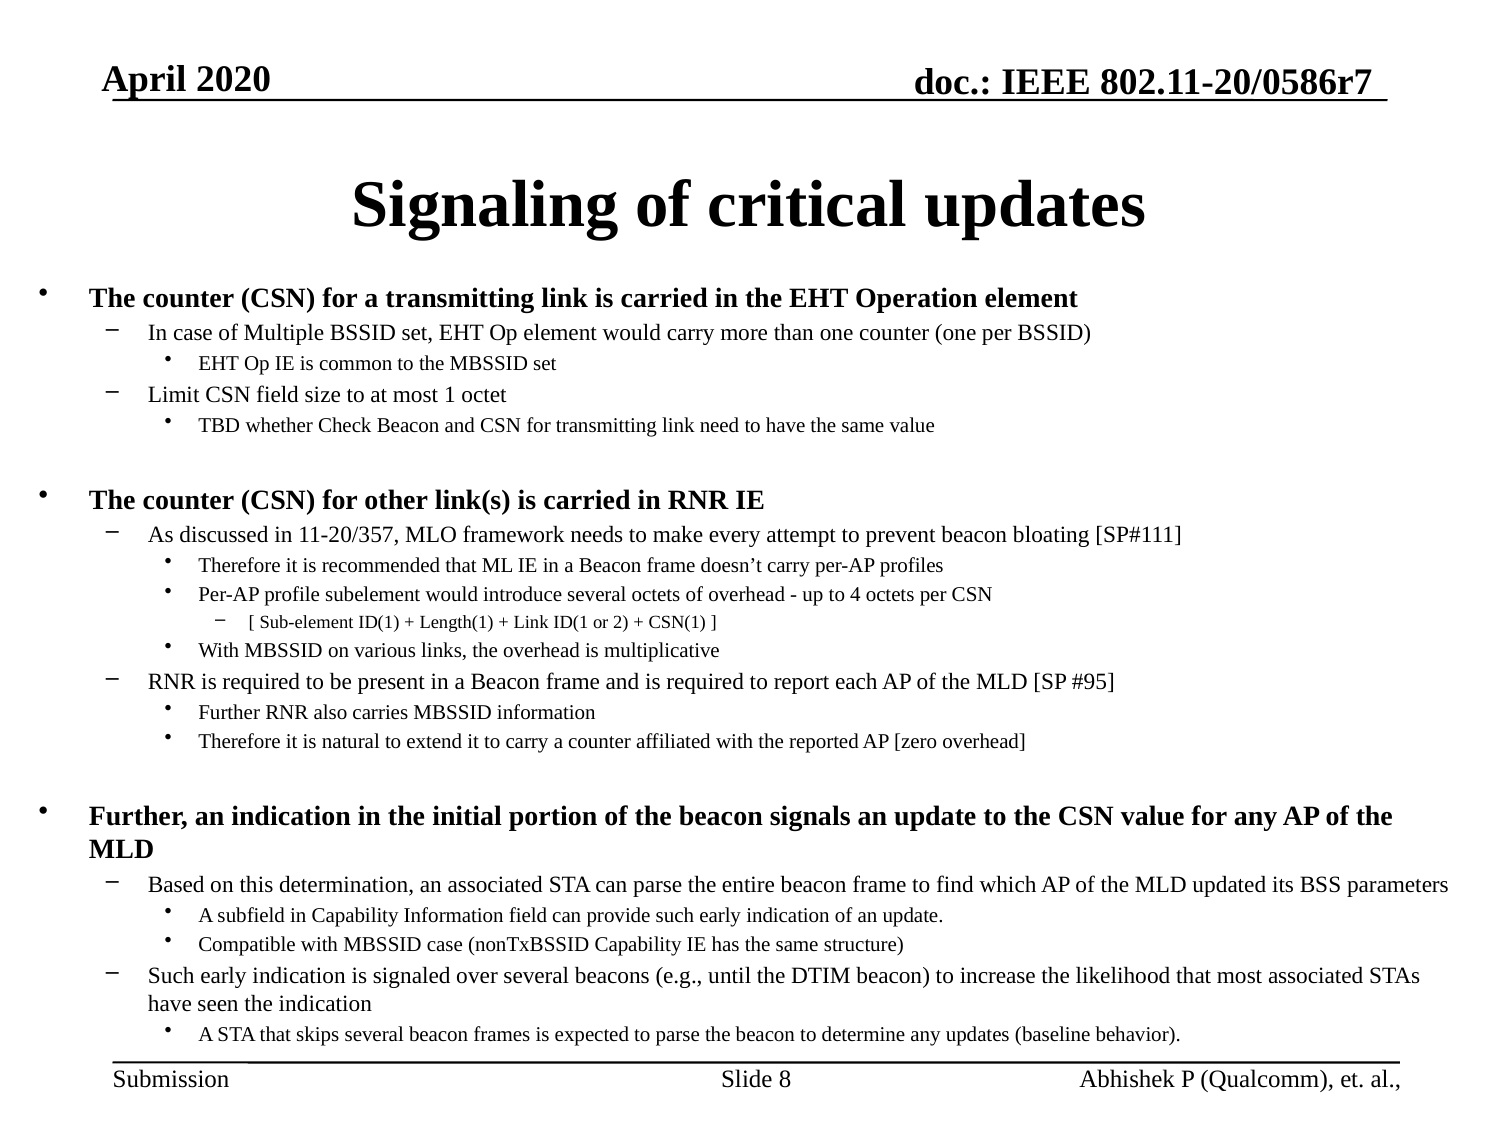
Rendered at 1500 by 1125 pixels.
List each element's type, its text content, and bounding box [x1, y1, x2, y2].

title Signaling of critical updates [112, 112, 1388, 288]
list The counter (CSN) for a transmitting link is carried in the EHT Operation element In case of Multiple BSSID set, EHT Op element would carry more than one counter (one per BSSID) EHT Op IE is common to the MBSSID set Limit CSN field size to at most 1 octet TBD whether Check Beacon and CSN for transmitting link need to have the same value The counter (CSN) for other link(s) is carried in RNR IE As discussed in 11-20/357, MLO framework needs to make every attempt to prevent beacon bloating [SP#111] Therefore it is recommended that ML IE in a Beacon frame doesn’t carry per-AP profiles Per-AP profile subelement would introduce several octets of overhead - up to 4 octets per CSN [ Sub-element ID(1) + Length(1) + Link ID(1 or 2) + CSN(1) ] With MBSSID on various links, the overhead is multiplicative RNR is required to be present in a Beacon frame and is required to report each AP of the MLD [SP #95] Further RNR also carries MBSSID information Therefore it is natural to extend it to carry a counter affiliated with the reported AP [zero overhead] Further, an indication in the initial portion of the beacon signals an update to the CSN value for any AP of the MLD Based on this determination, an associated STA can parse the entire beacon frame to find which AP of the MLD updated its BSS parameters A subfield in Capability Information field can provide such early indication of an update. Compatible with MBSSID case (nonTxBSSID Capability IE has the same structure) Such early indication is signaled over several beacons (e.g., until the DTIM beacon) to increase the likelihood that most associated STAs have seen the indication A STA that skips several beacon frames is expected to parse the beacon to determine any updates (baseline behavior). [23, 271, 1466, 1063]
footer Abhishek P (Qualcomm), et. al., [949, 1061, 1402, 1093]
slide_number Slide 8 [712, 1061, 801, 1093]
